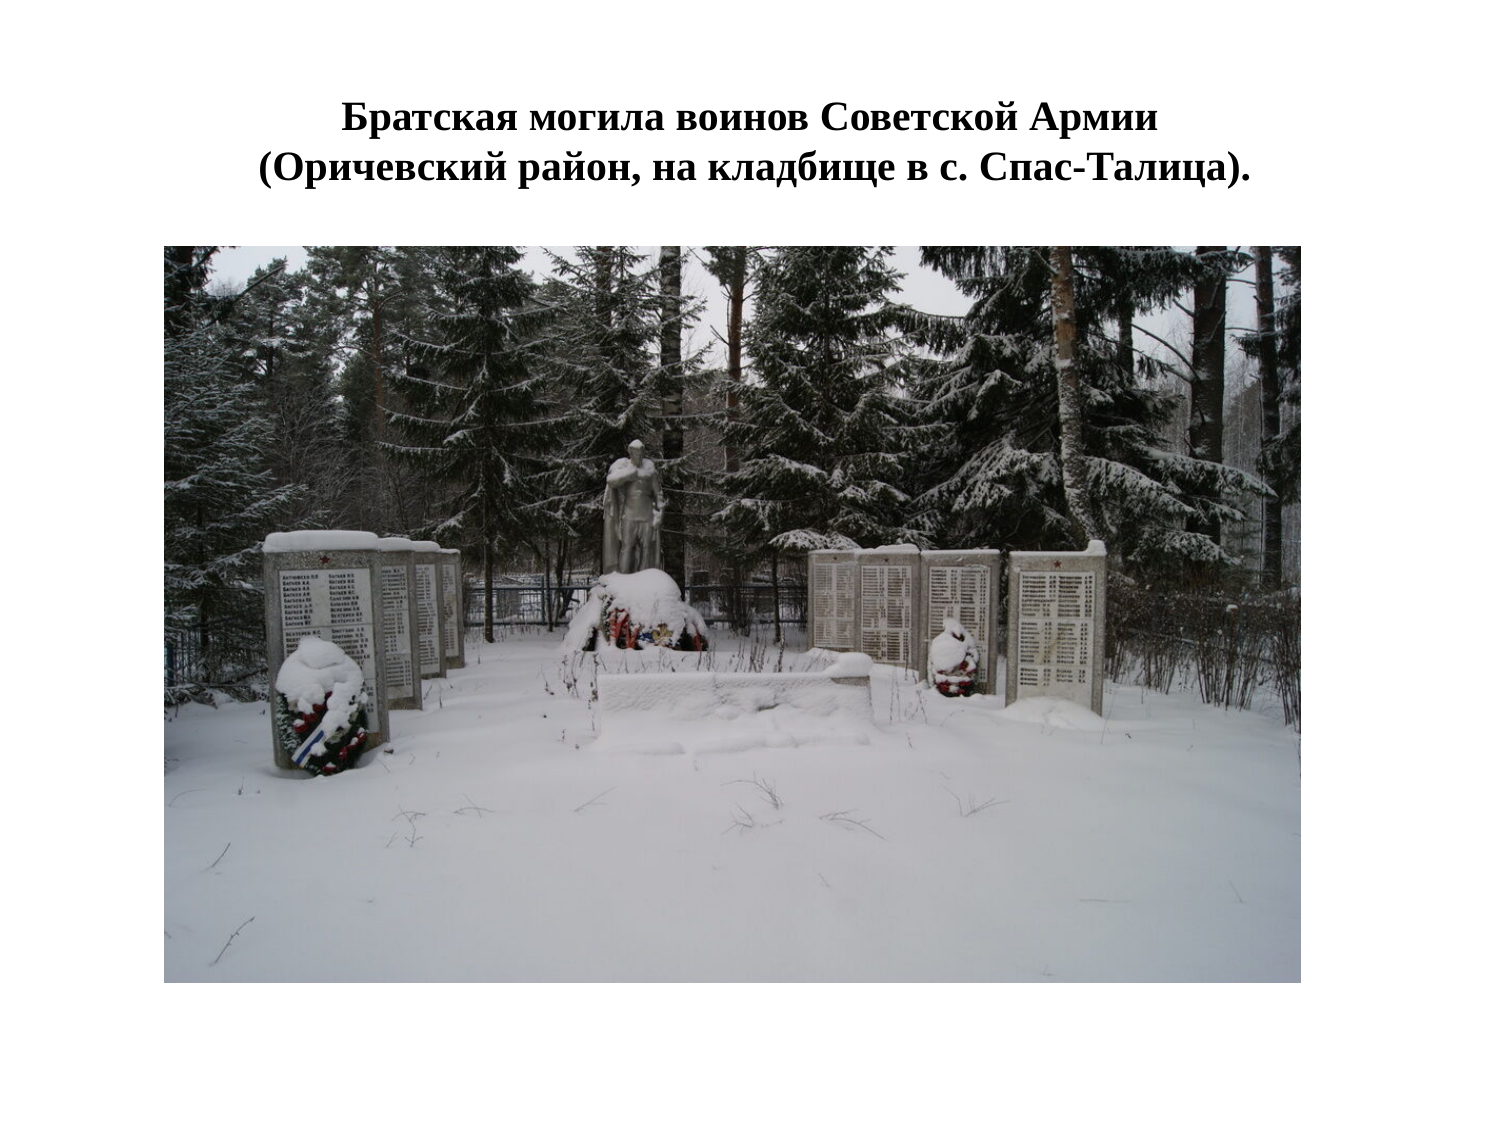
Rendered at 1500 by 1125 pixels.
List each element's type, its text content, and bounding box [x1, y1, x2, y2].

title Братская могила воинов Советской Армии (Оричевский район, на кладбище в с. Спас-Талица). [75, 45, 1425, 233]
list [163, 245, 1302, 983]
